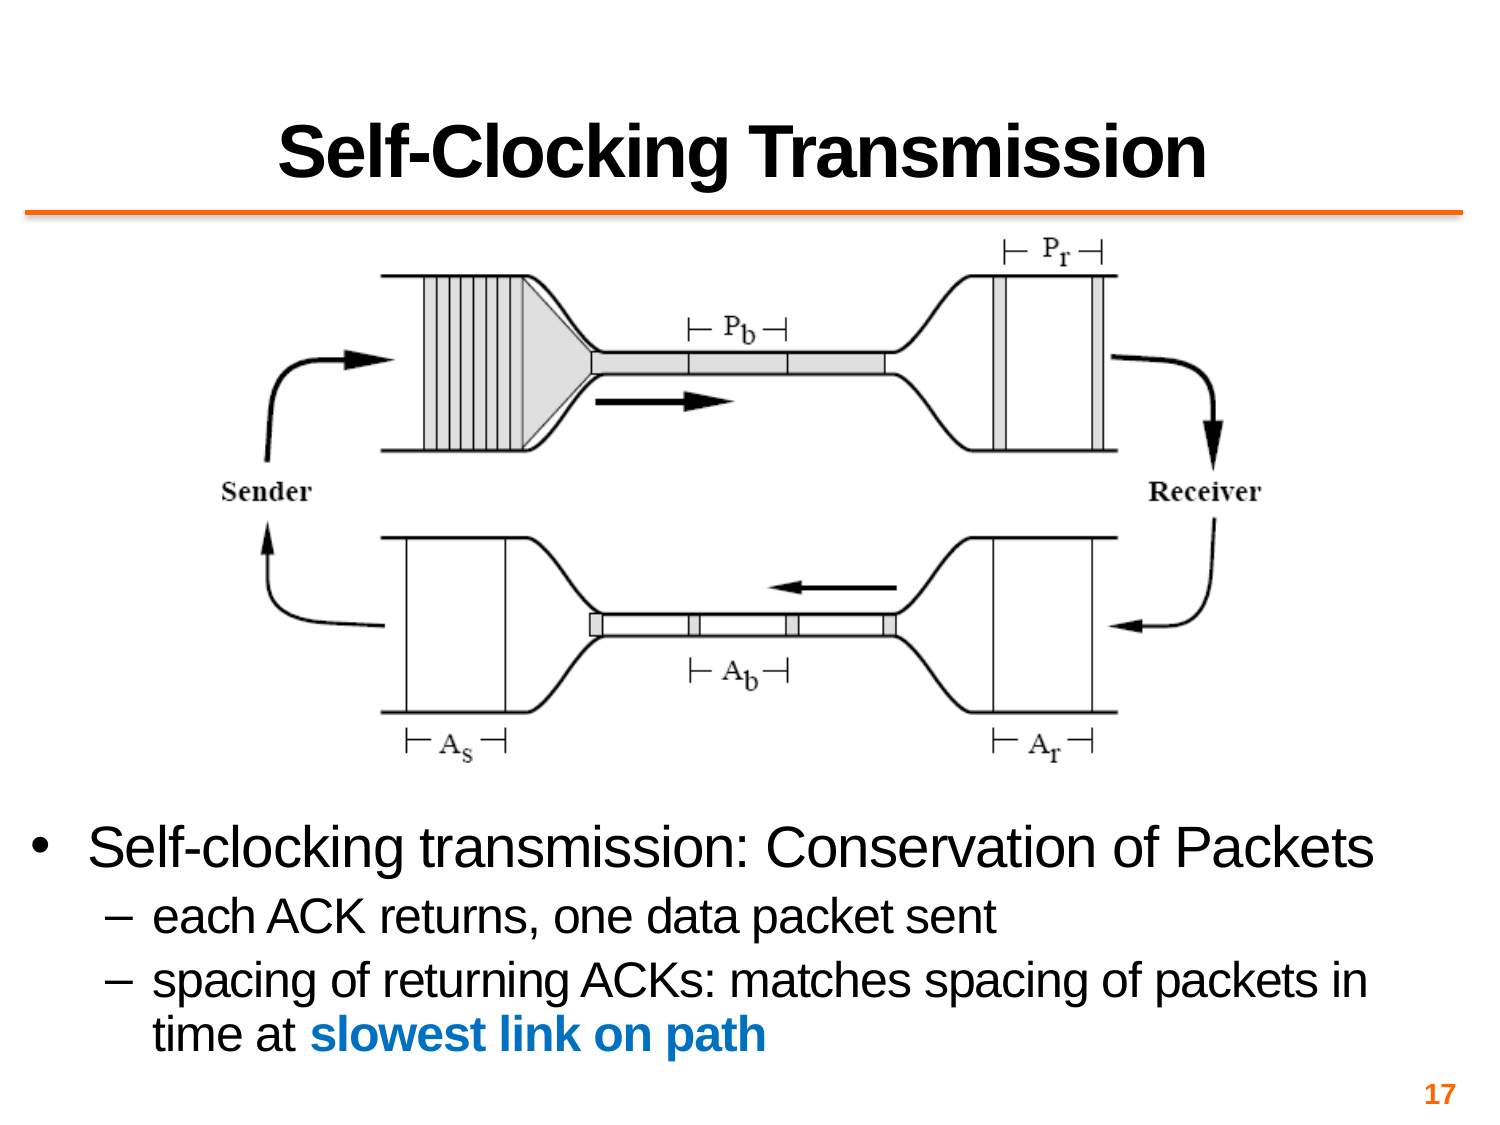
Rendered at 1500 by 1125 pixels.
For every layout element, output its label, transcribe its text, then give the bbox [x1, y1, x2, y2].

slide_number 17 [1112, 1074, 1463, 1110]
title Self-Clocking Transmission [24, 24, 1463, 201]
picture [221, 230, 1267, 772]
list Self-clocking transmission: Conservation of Packets each ACK returns, one data packet sent spacing of returning ACKs: matches spacing of packets in time at slowest link on path [24, 810, 1463, 1087]
